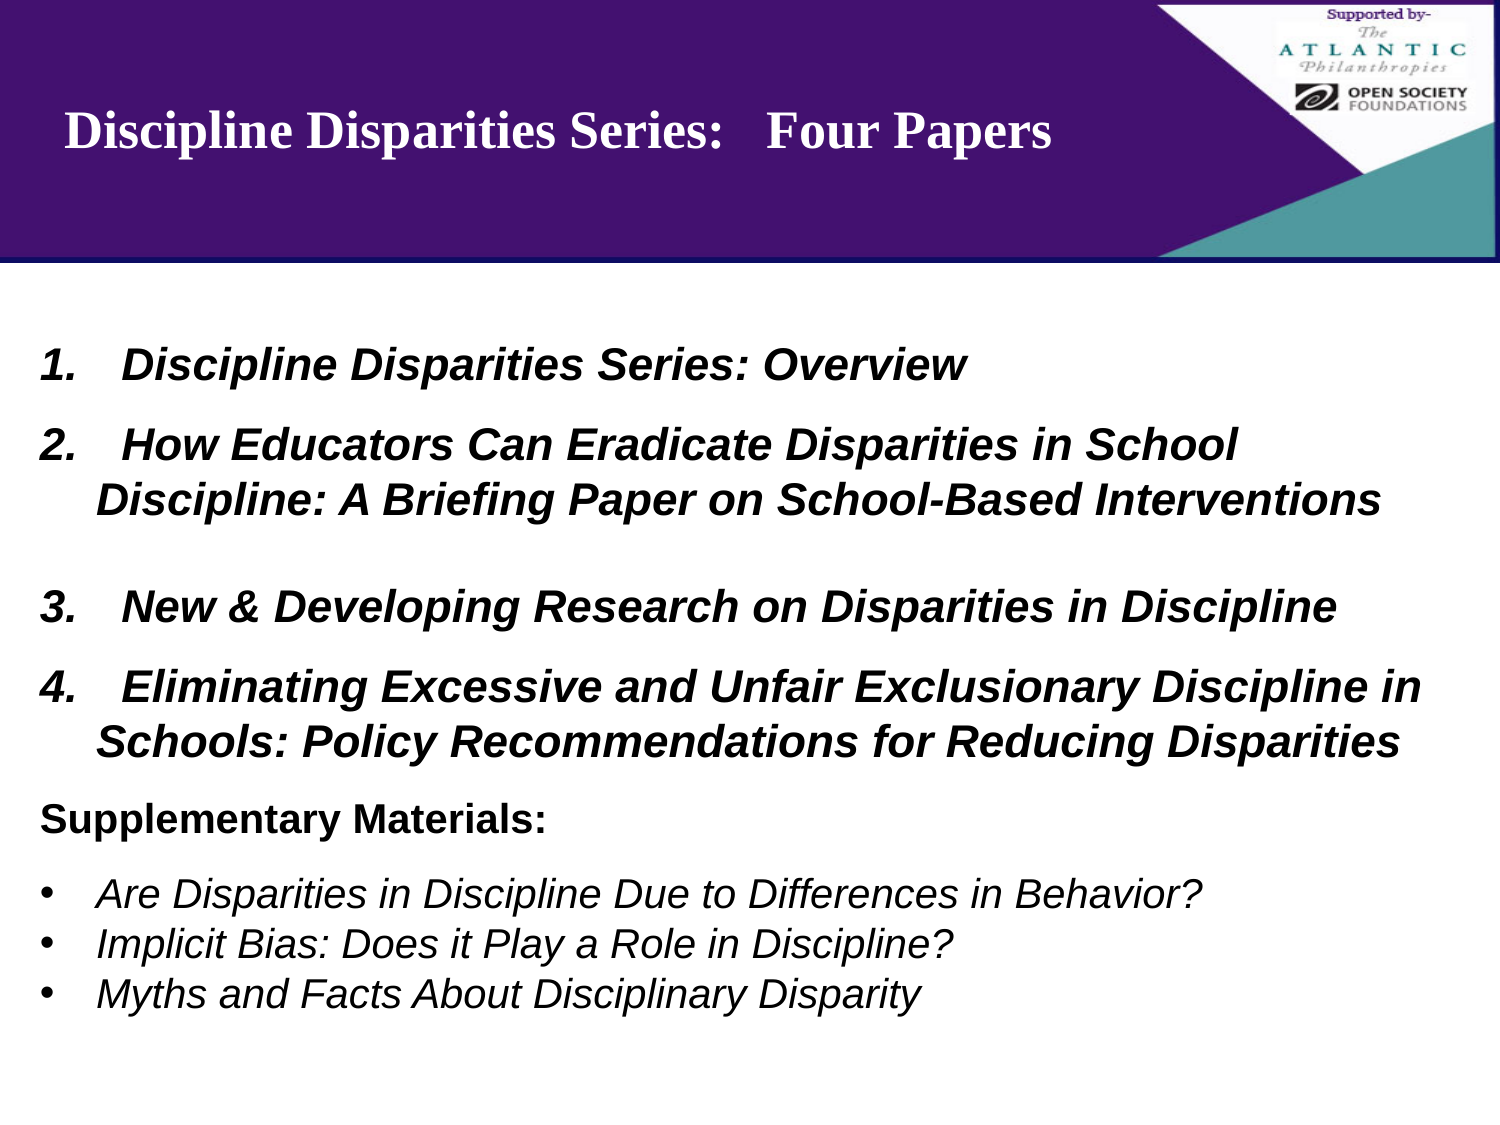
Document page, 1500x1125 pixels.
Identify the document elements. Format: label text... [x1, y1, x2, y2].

picture [0, 0, 1500, 263]
text_box Discipline Disparities Series: Overview How Educators Can Eradicate Disparities in School Discipline: A Briefing Paper on School-Based Interventions New & Developing Research on Disparities in Discipline Eliminating Excessive and Unfair Exclusionary Discipline in Schools: Policy Recommendations for Reducing Disparities Supplementary Materials: Are Disparities in Discipline Due to Differences in Behavior? Implicit Bias: Does it Play a Role in Discipline? Myths and Facts About Disciplinary Disparity [24, 299, 1488, 1125]
